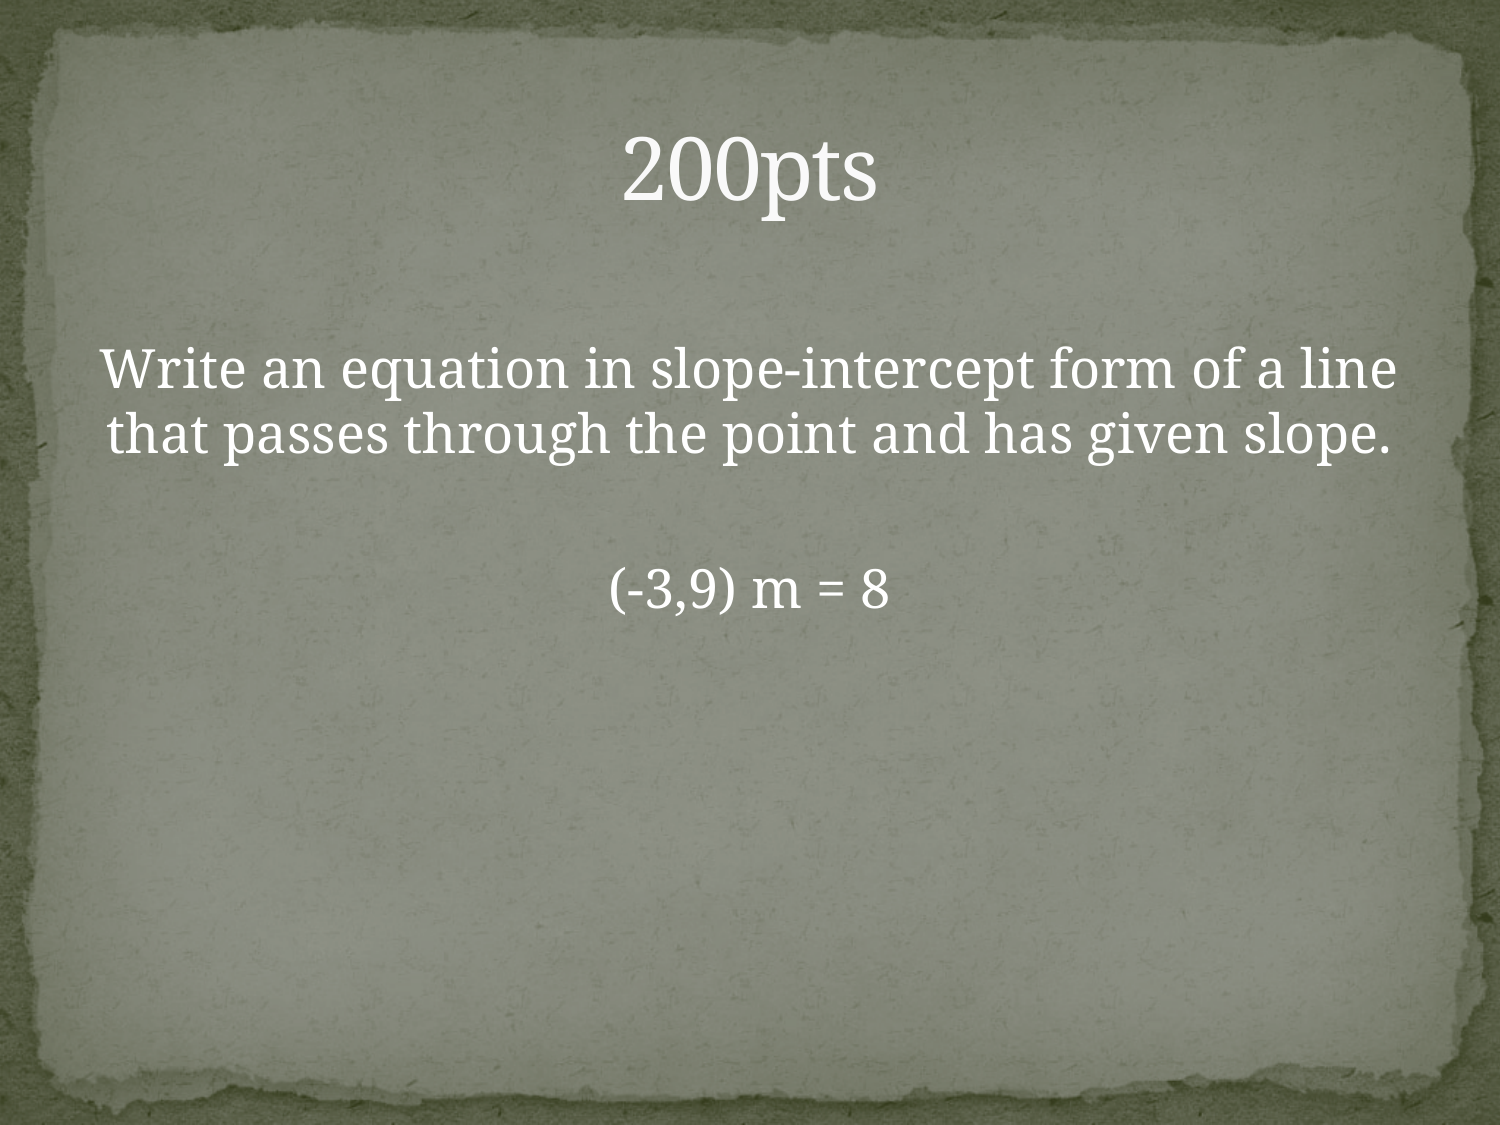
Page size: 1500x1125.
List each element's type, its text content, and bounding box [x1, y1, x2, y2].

list Write an equation in slope-intercept form of a line that passes through the point and has given slope. (-3,9) m = 8 [75, 249, 1425, 1000]
title 200pts [74, 24, 1425, 225]
